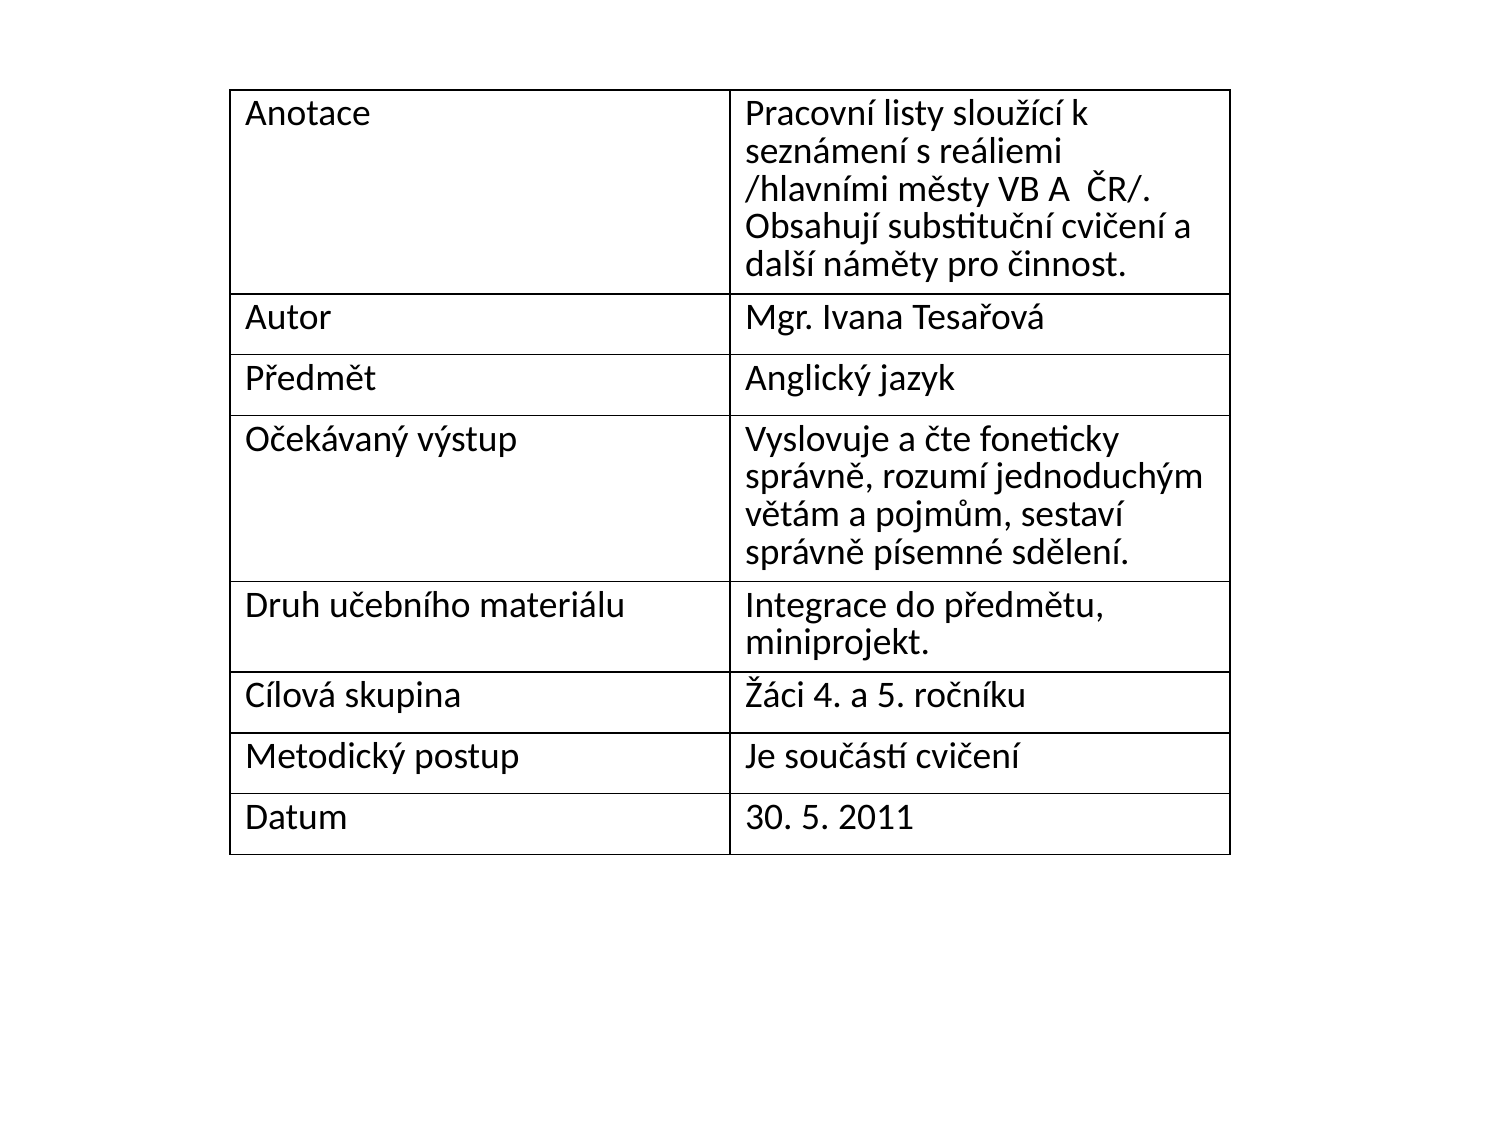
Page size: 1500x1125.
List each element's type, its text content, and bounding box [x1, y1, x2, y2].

table_cell Je součástí cvičení [731, 734, 1229, 793]
table_cell Datum [231, 794, 729, 854]
table_cell Žáci 4. a 5. ročníku [731, 673, 1229, 732]
table_cell Autor [231, 295, 729, 354]
table_cell Metodický postup [231, 734, 729, 793]
table_header Anotace [231, 91, 729, 293]
table_header Pracovní listy sloužící k seznámení s reáliemi /hlavními městy VB A ČR/. Obsahují substituční cvičení a další náměty pro činnost. [731, 91, 1229, 293]
table_cell Anglický jazyk [731, 355, 1229, 415]
table_cell Cílová skupina [231, 673, 729, 732]
table_cell Druh učebního materiálu [231, 582, 729, 671]
table_cell Předmět [231, 355, 729, 415]
table_cell Mgr. Ivana Tesařová [731, 295, 1229, 354]
table_cell Vyslovuje a čte foneticky správně, rozumí jednoduchým větám a pojmům, sestaví správně písemné sdělení. [731, 416, 1229, 581]
table_cell 30. 5. 2011 [731, 794, 1229, 854]
table_cell Integrace do předmětu, miniprojekt. [731, 582, 1229, 671]
table_cell Očekávaný výstup [231, 416, 729, 581]
